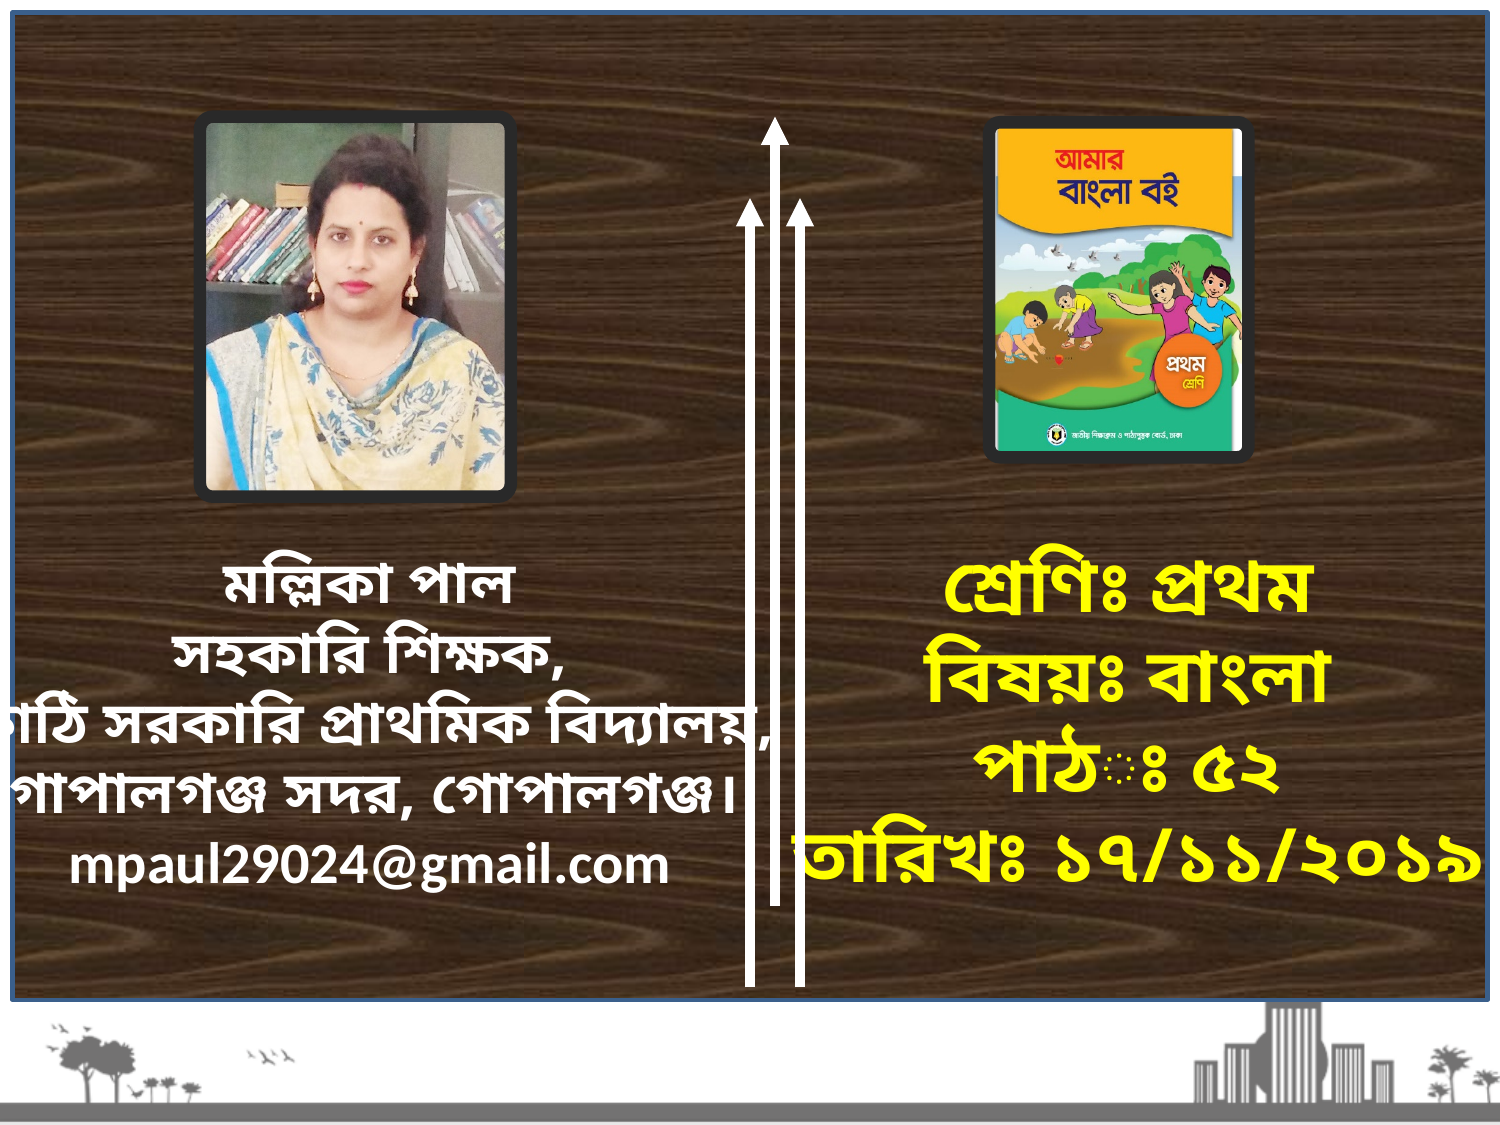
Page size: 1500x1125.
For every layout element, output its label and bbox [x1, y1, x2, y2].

text_box [0, 12, 1500, 1125]
picture [988, 122, 1249, 458]
